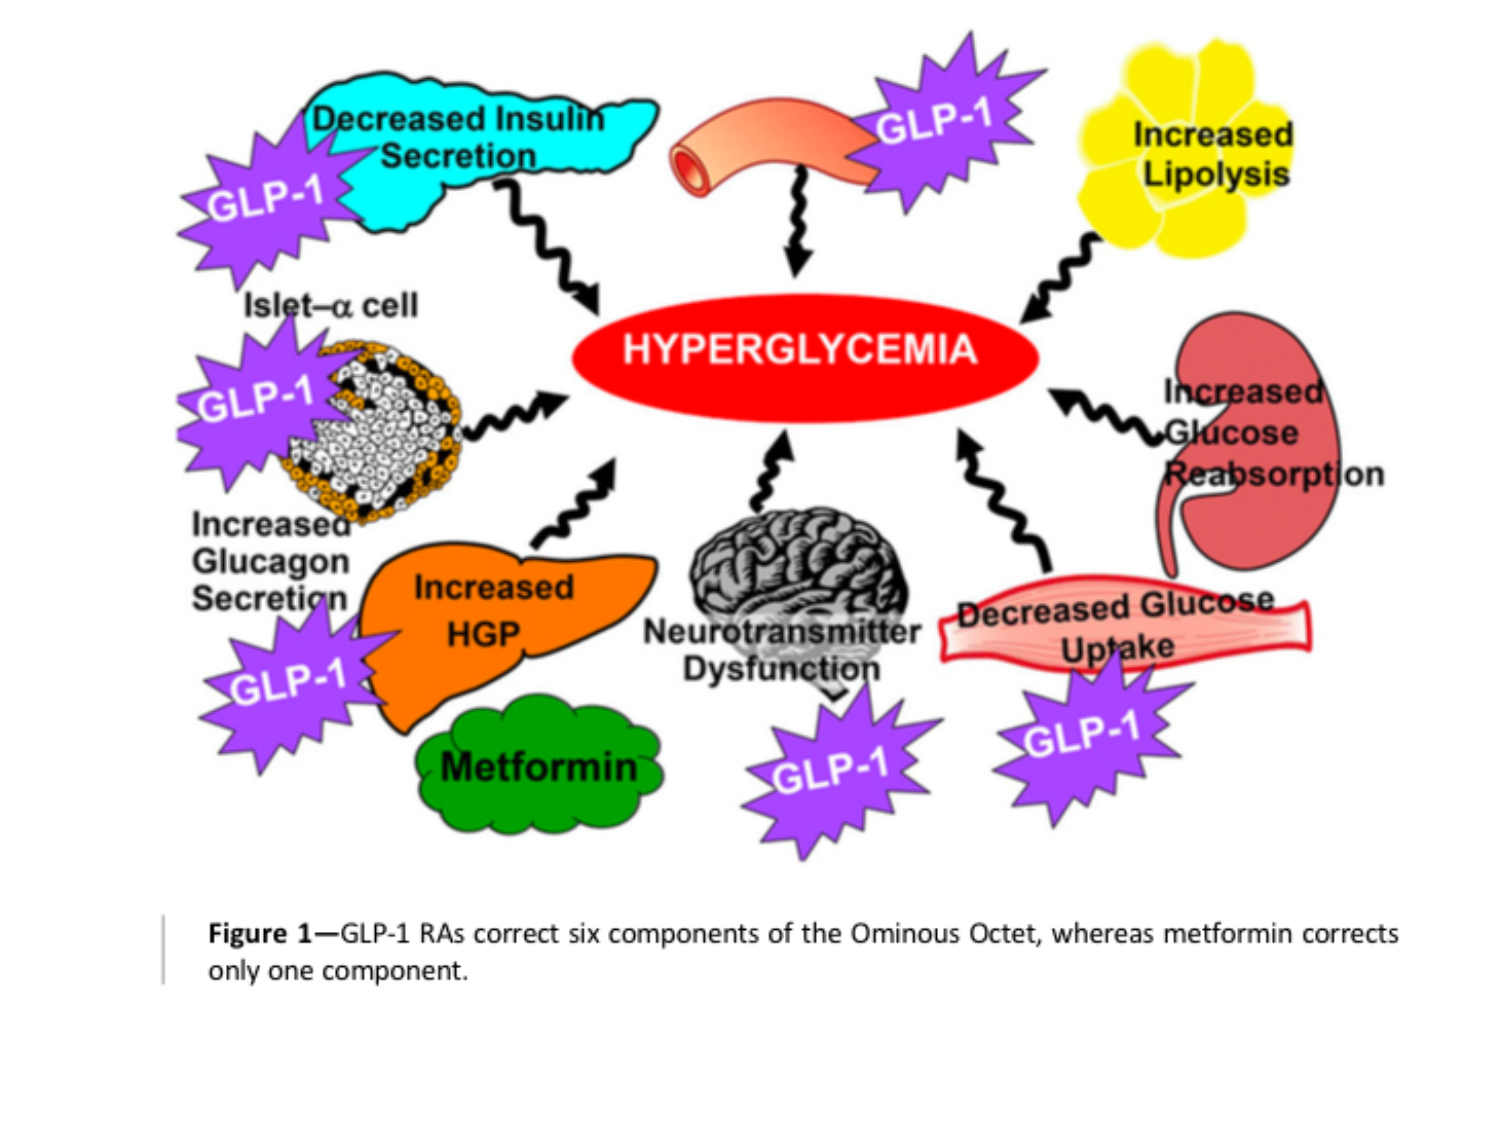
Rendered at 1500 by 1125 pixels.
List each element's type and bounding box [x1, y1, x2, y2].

list [74, 0, 1426, 1048]
